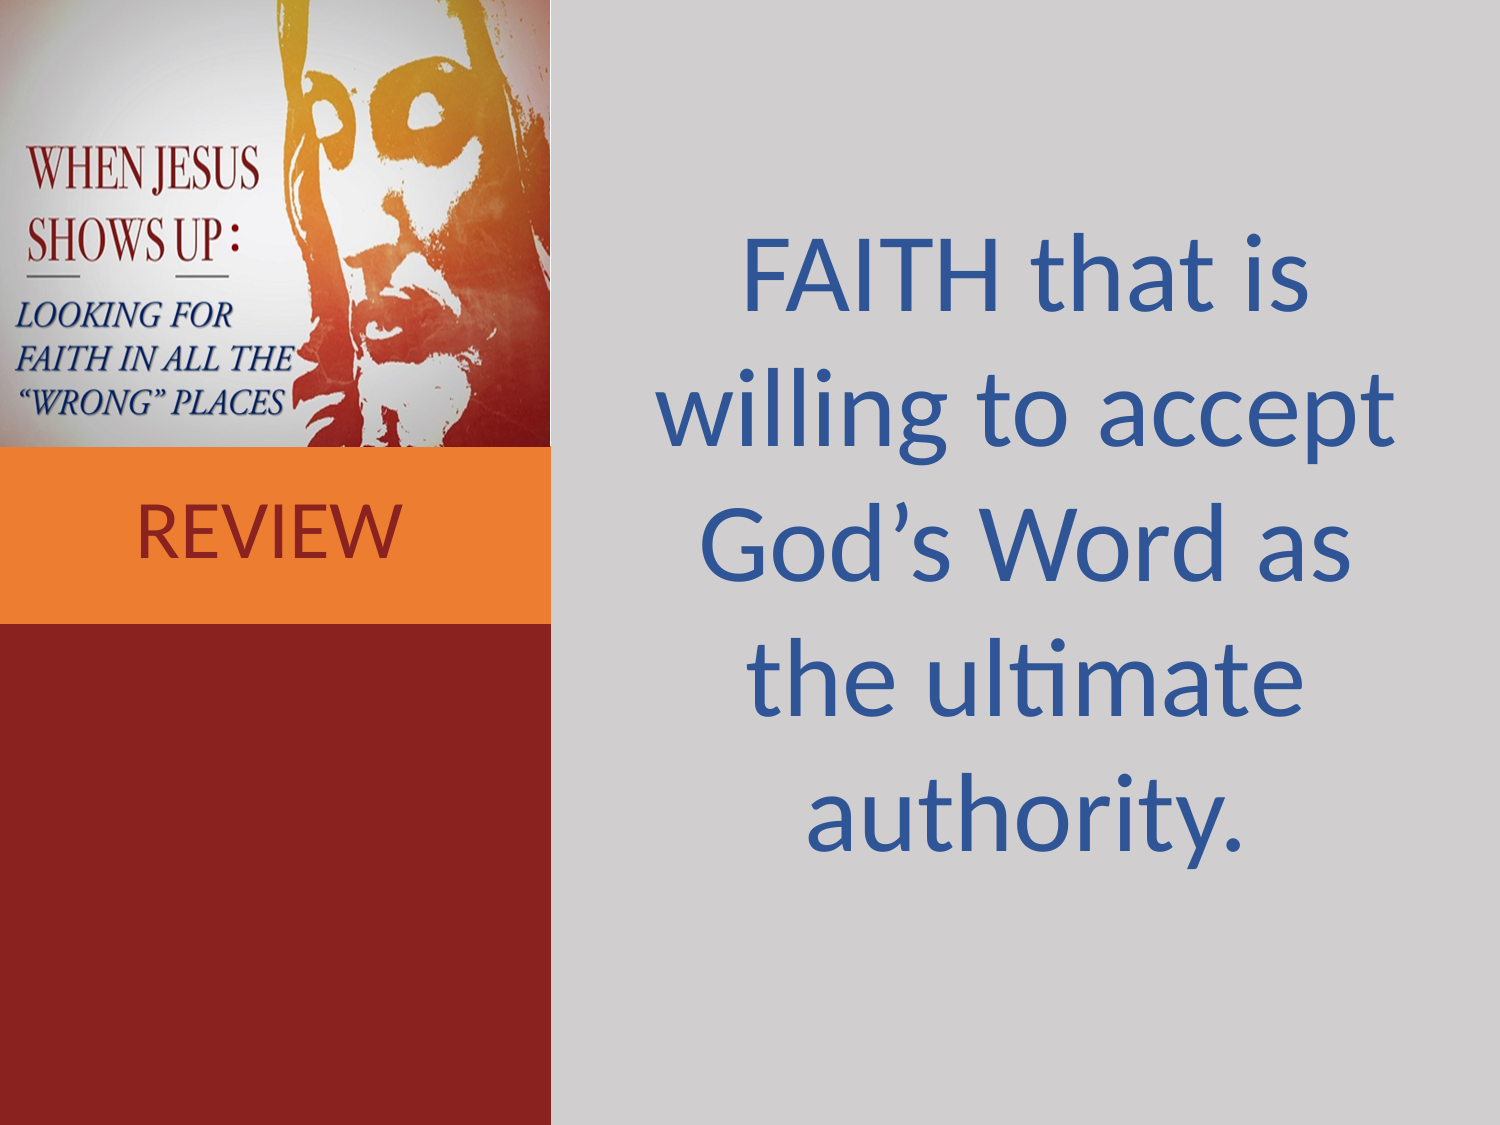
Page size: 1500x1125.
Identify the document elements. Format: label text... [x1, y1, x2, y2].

picture [0, 0, 550, 447]
text_box [0, 446, 551, 624]
text_box REVIEW [24, 468, 515, 583]
text_box FAITH that is willing to accept God’s Word as the ultimate authority. [619, 191, 1434, 927]
text_box [0, 624, 551, 1125]
text_box [551, 0, 1500, 1125]
